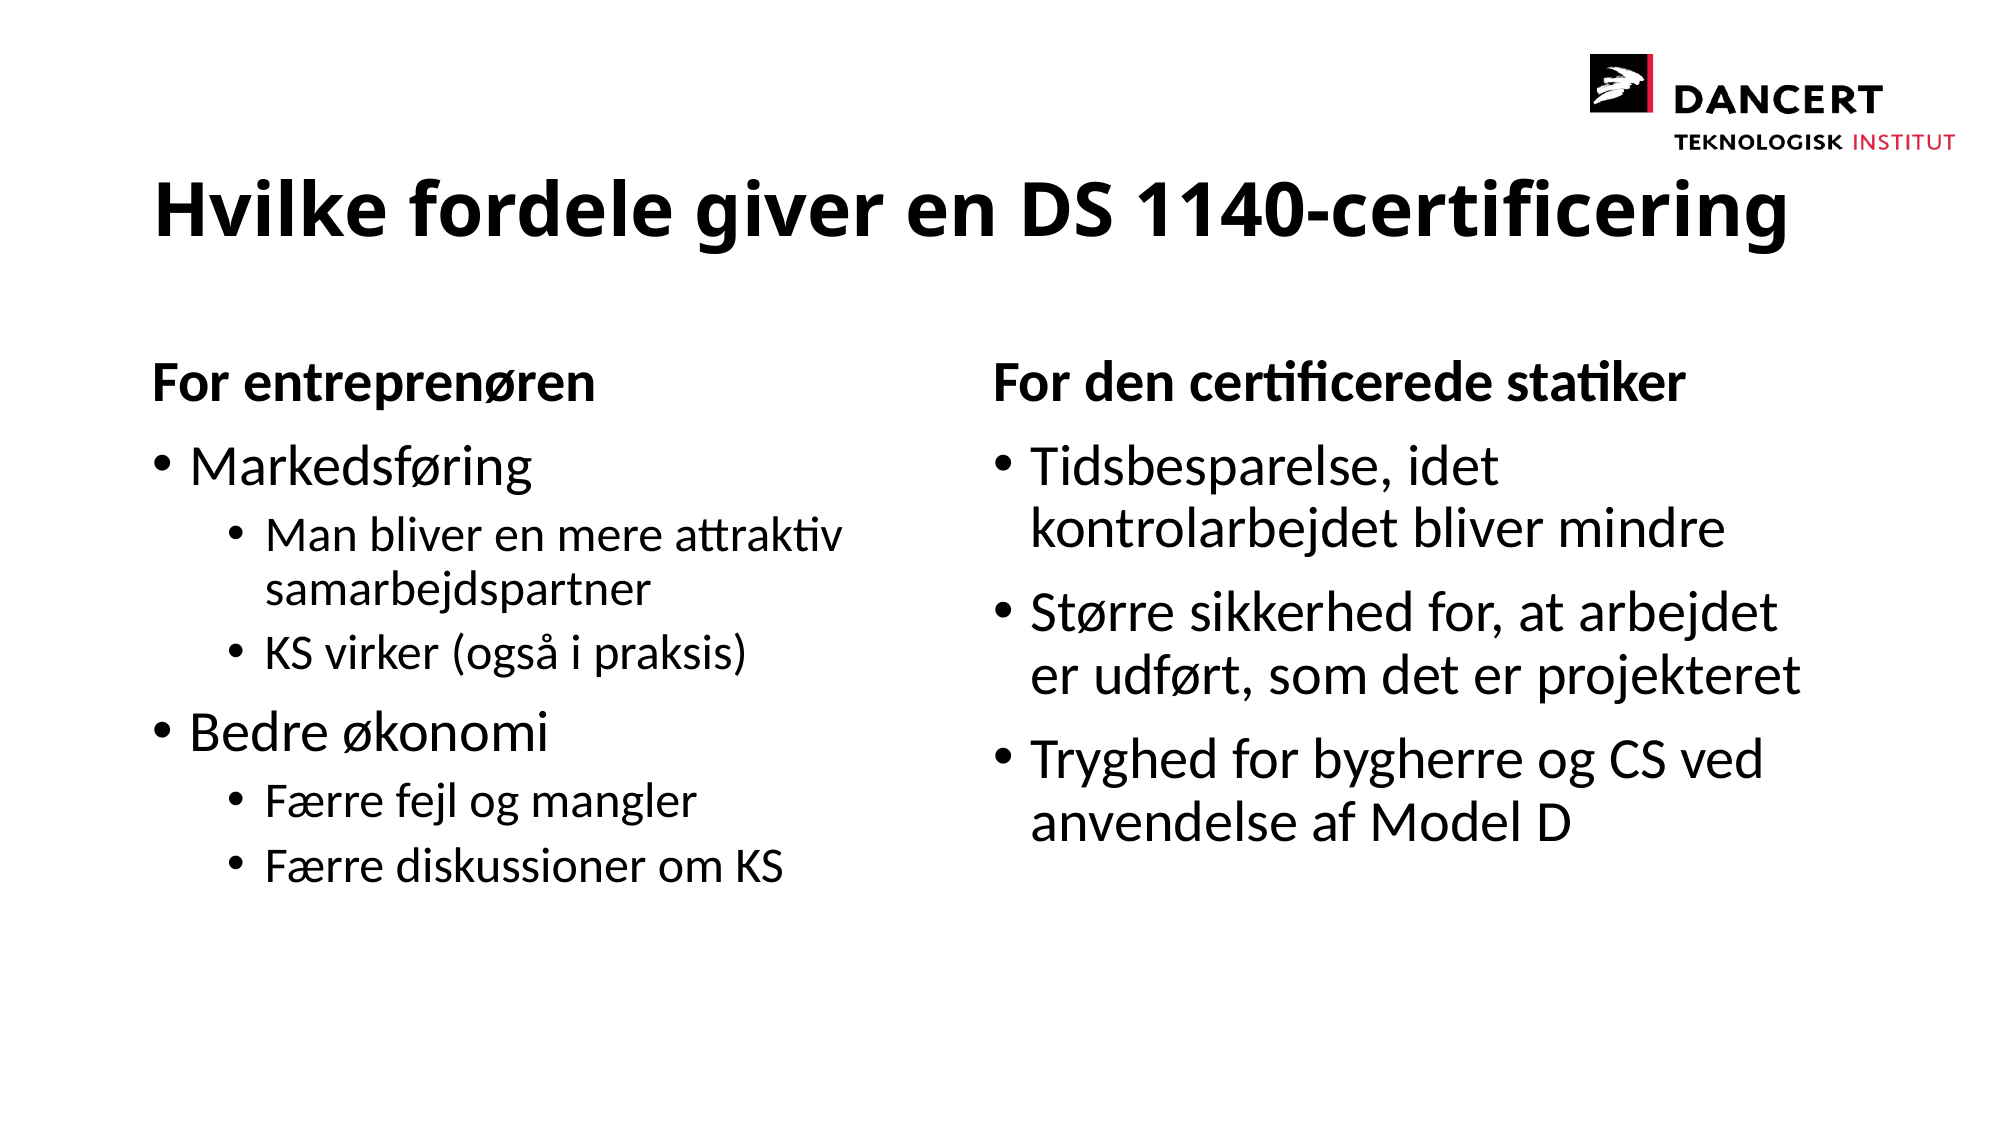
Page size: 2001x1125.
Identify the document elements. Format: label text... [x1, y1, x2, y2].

list For entreprenøren Markedsføring Man bliver en mere attraktiv samarbejdspartner KS virker (også i praksis) Bedre økonomi Færre fejl og mangler Færre diskussioner om KS [137, 343, 978, 1058]
picture [1589, 54, 1956, 155]
text_box Hvilke fordele giver en DS 1140-certificering [137, 154, 1819, 259]
text_box For den certificerede statiker Tidsbesparelse, idet kontrolarbejdet bliver mindre Større sikkerhed for, at arbejdet er udført, som det er projekteret Tryghed for bygherre og CS ved anvendelse af Model D [978, 343, 1819, 1058]
